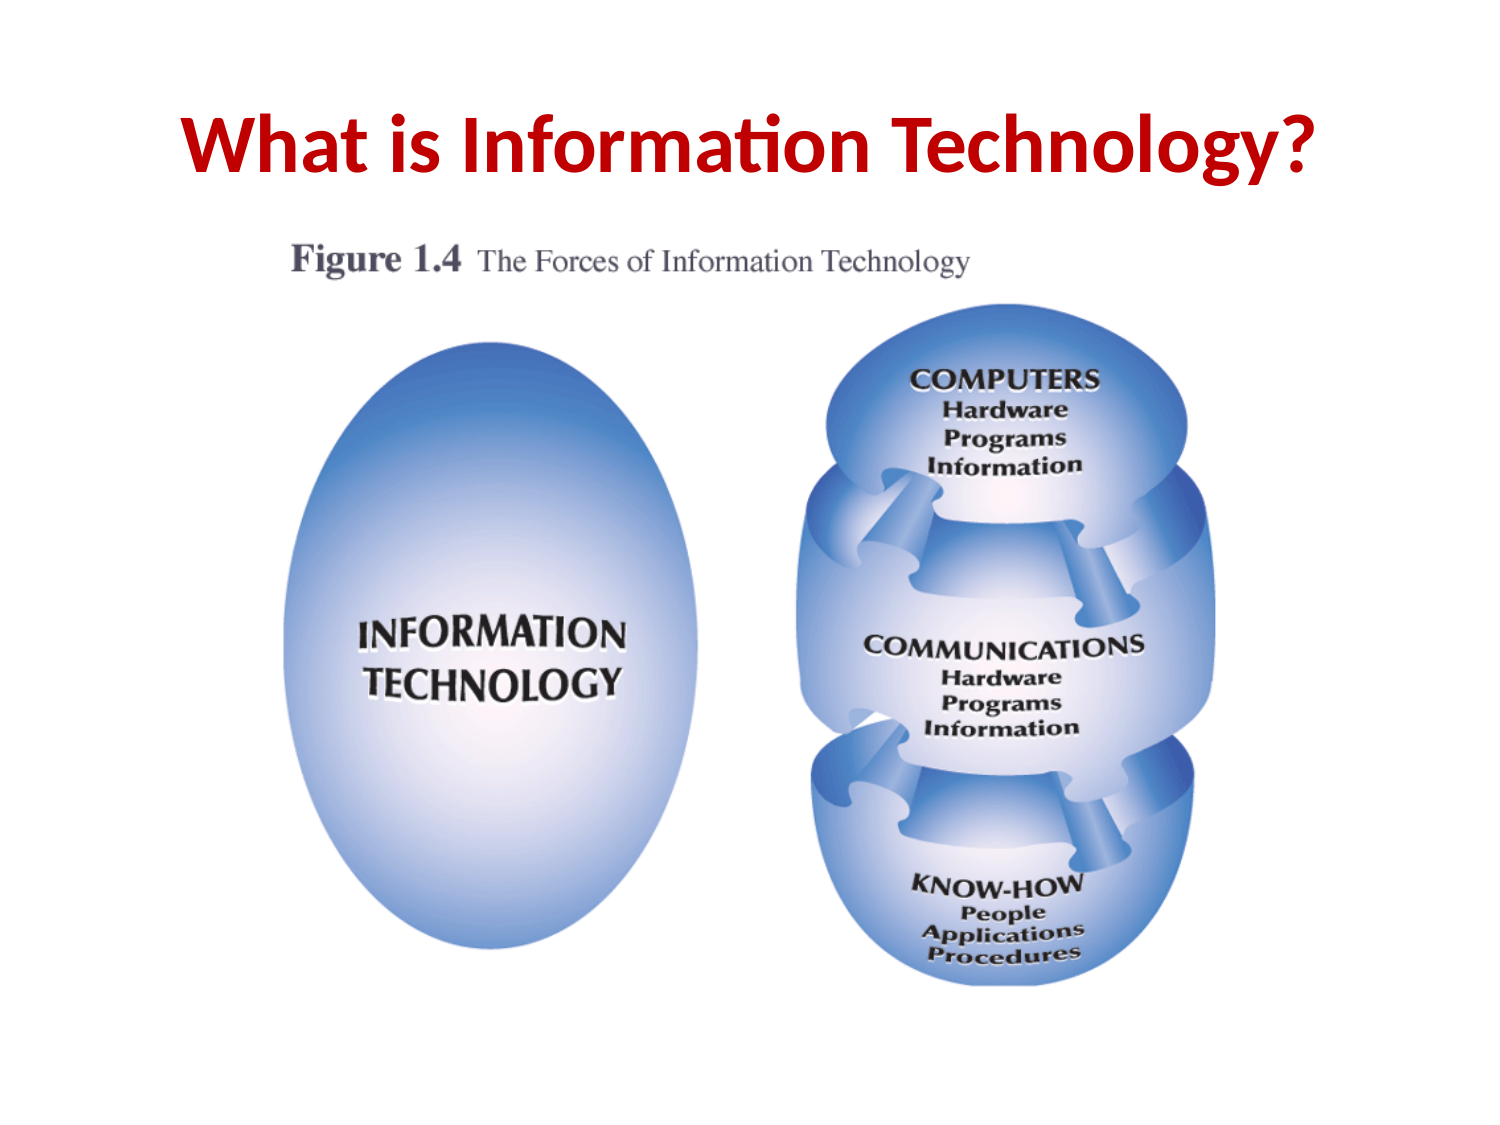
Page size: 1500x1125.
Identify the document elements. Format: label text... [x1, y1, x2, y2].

title What is Information Technology? [75, 45, 1425, 233]
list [265, 212, 1235, 1006]
